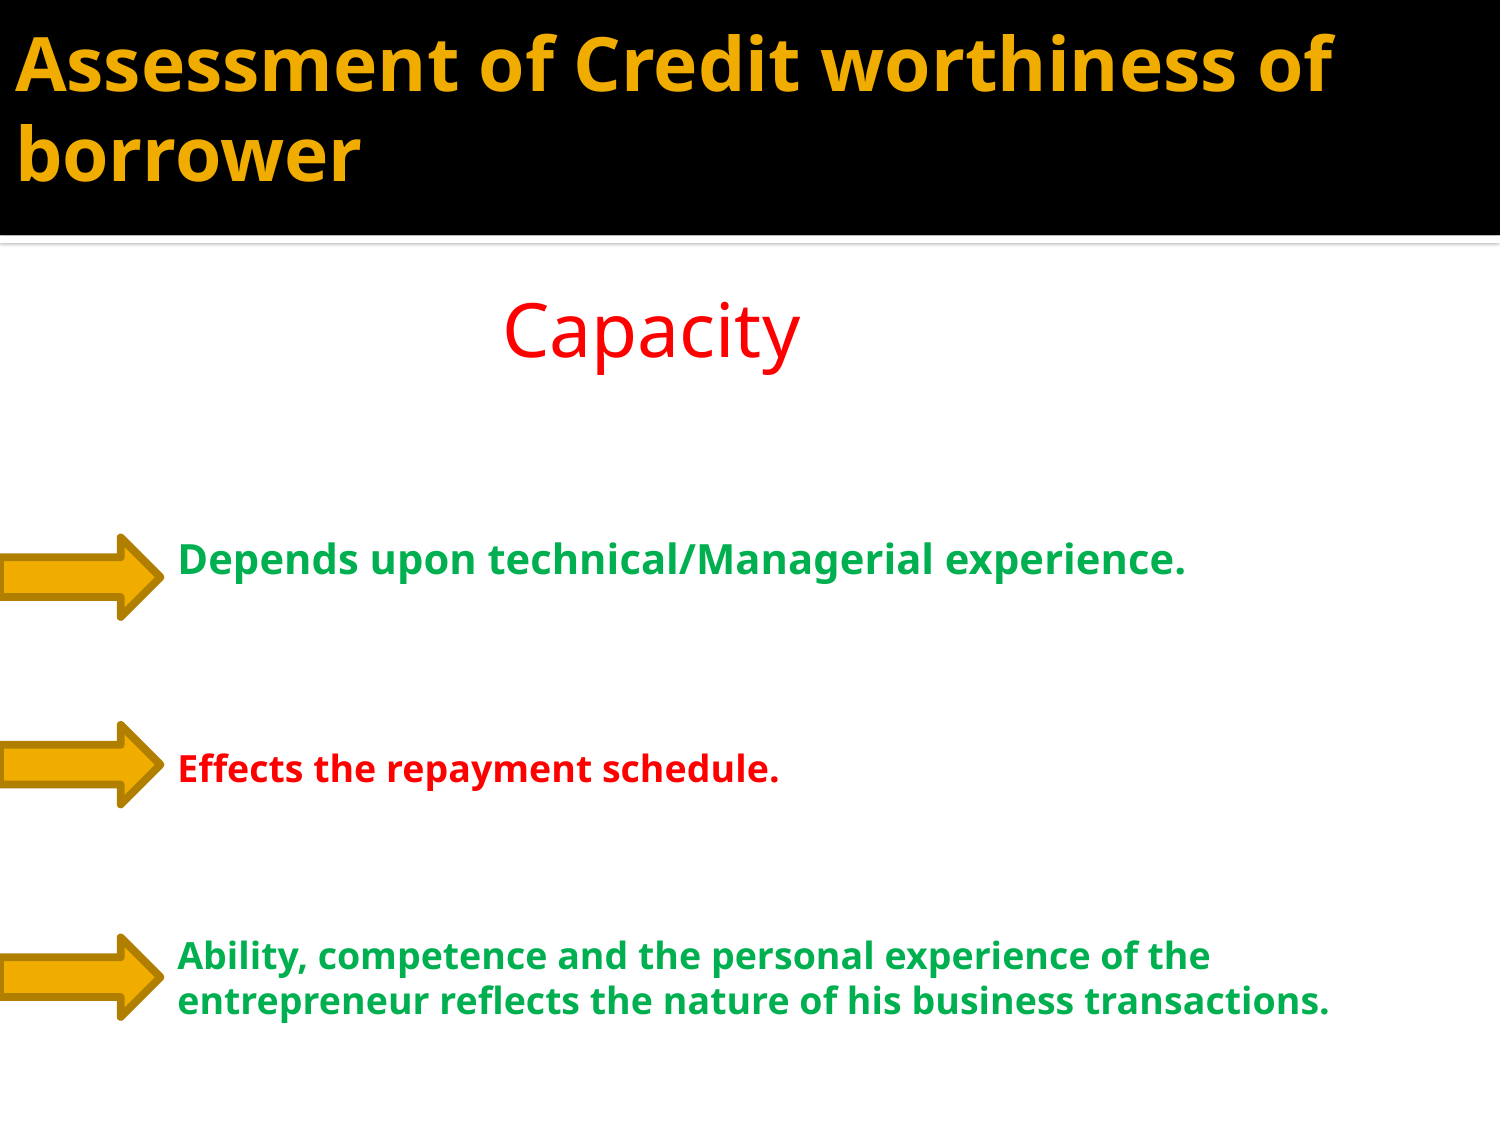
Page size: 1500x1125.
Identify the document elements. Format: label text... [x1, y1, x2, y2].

text_box Capacity [487, 274, 816, 380]
text_box [0, 933, 162, 1021]
text_box Effects the repayment schedule. [162, 737, 1475, 798]
text_box [0, 533, 162, 621]
text_box Ability, competence and the personal experience of the entrepreneur reflects the nature of his business transactions. [162, 924, 1475, 1030]
text_box Depends upon technical/Managerial experience. [162, 525, 1475, 590]
title Assessment of Credit worthiness of borrower [0, 75, 1500, 138]
text_box [0, 721, 162, 809]
